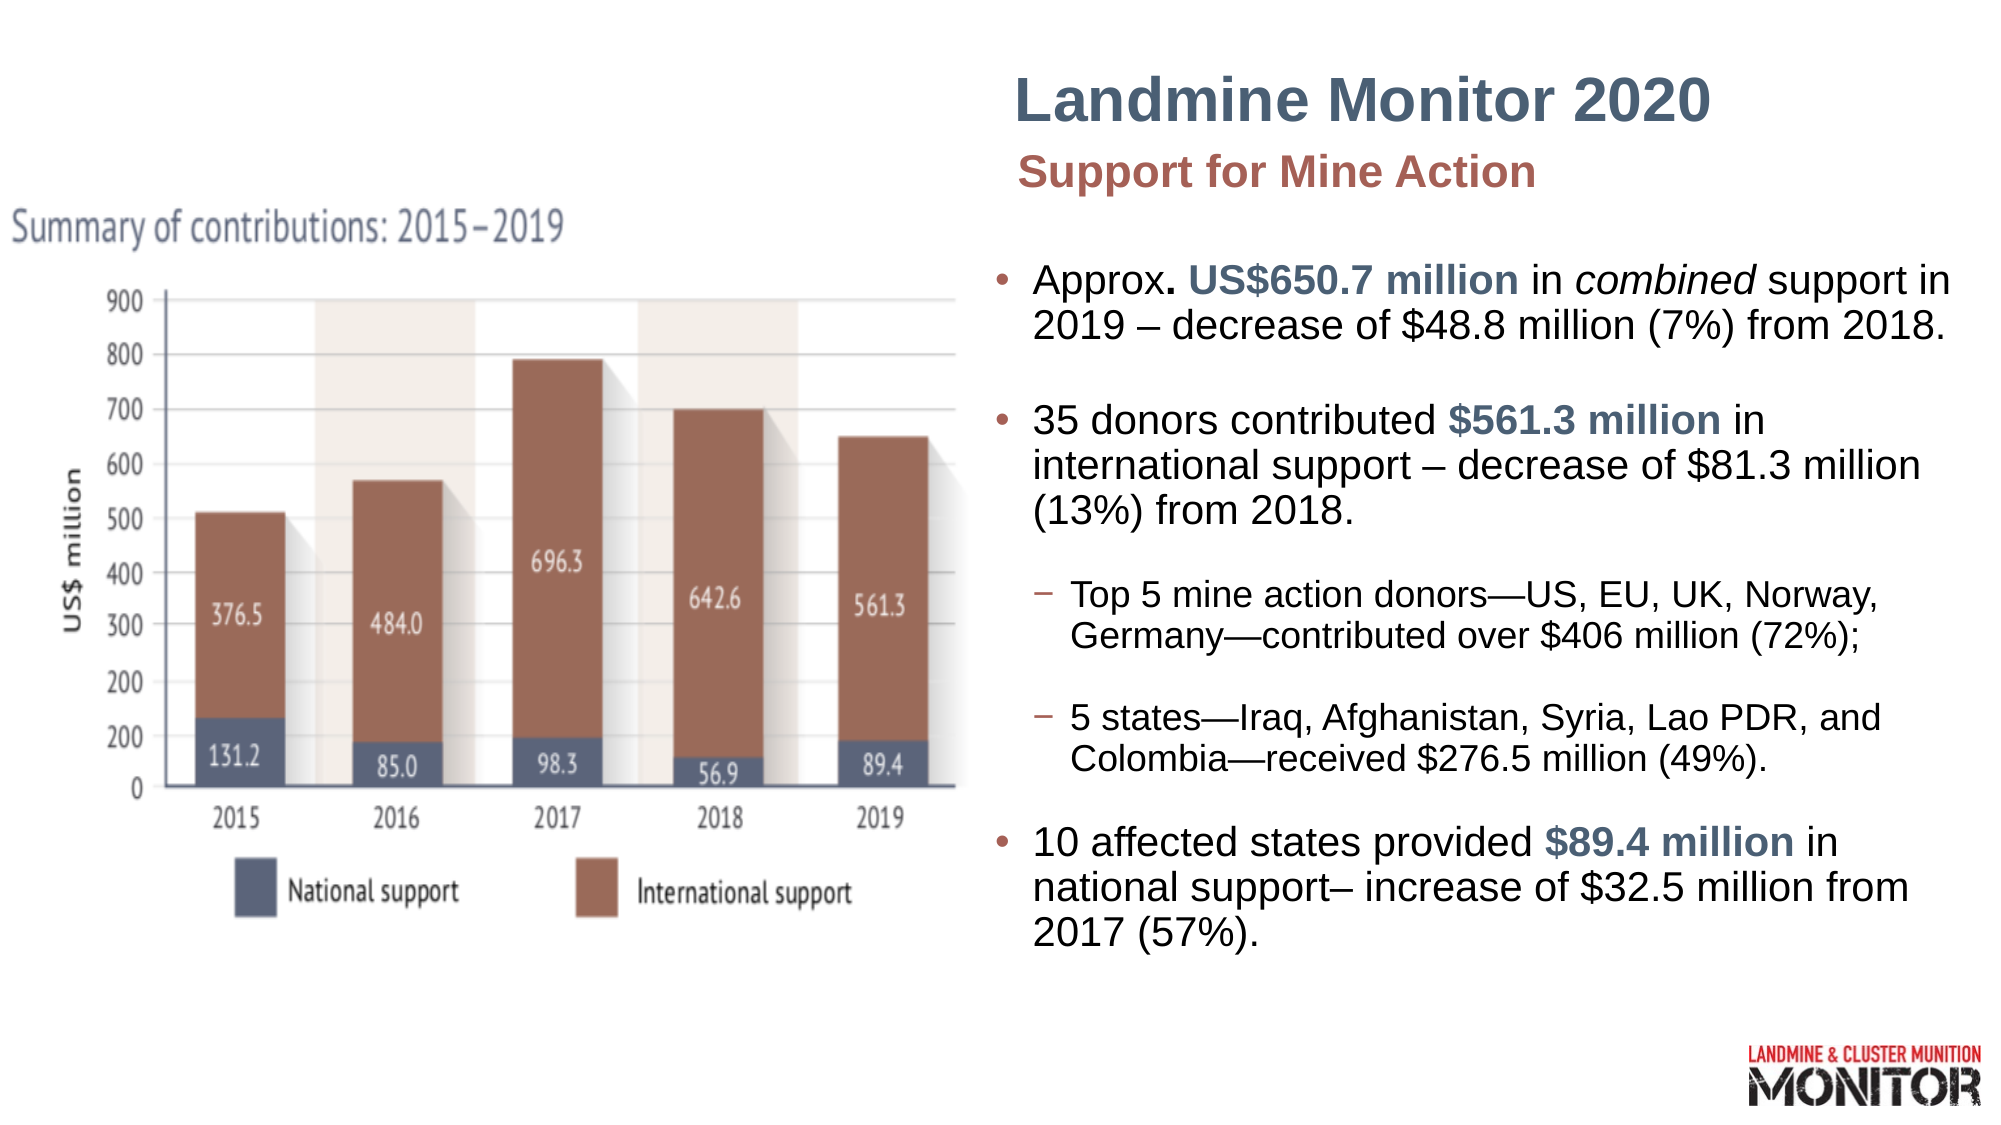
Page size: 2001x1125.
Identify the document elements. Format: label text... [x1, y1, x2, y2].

title Landmine Monitor 2020 [999, 59, 1900, 143]
list Support for Mine Action [1002, 140, 1900, 220]
picture [1749, 1045, 1981, 1106]
list Approx. US$650.7 million in combined support in 2019 – decrease of $48.8 million (7%) from 2018. 35 donors contributed $561.3 million in international support – decrease of $81.3 million (13%) from 2018. Top 5 mine action donors—US, EU, UK, Norway, Germany—contributed over $406 million (72%); 5 states—Iraq, Afghanistan, Syria, Lao PDR, and Colombia—received $276.5 million (49%). 10 affected states provided $89.4 million in national support– increase of $32.5 million from 2017 (57%). [980, 251, 1981, 1006]
picture [0, 187, 982, 938]
text_box [1720, 999, 1941, 1081]
